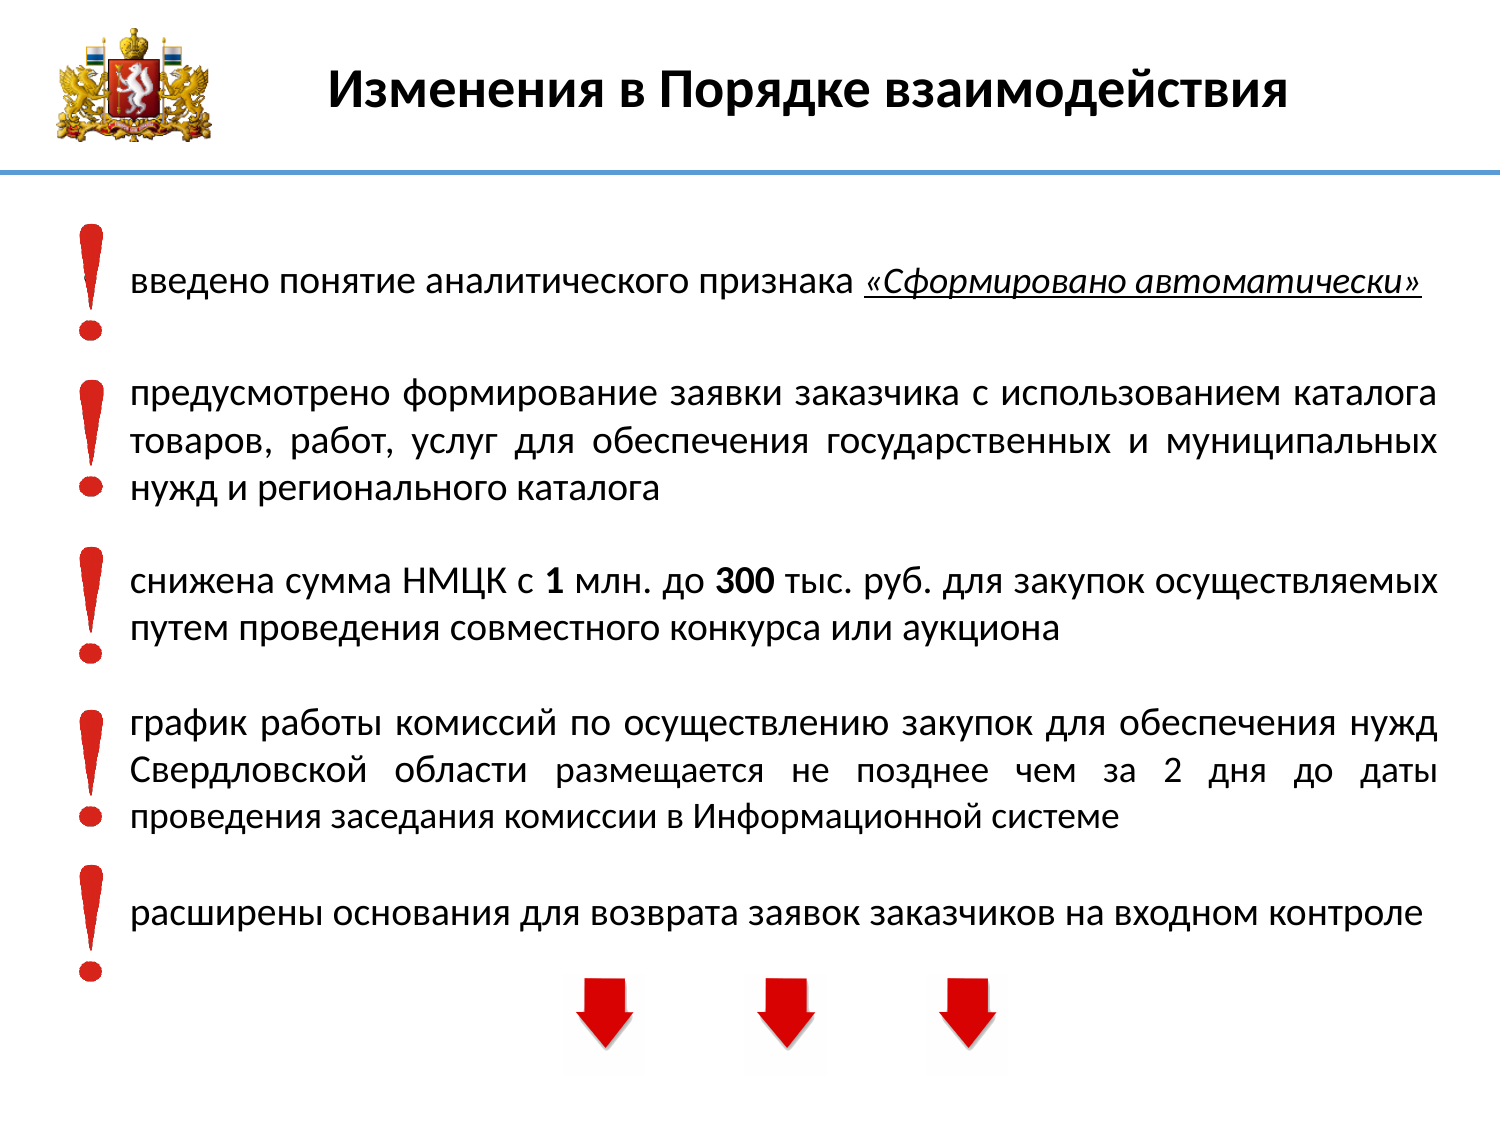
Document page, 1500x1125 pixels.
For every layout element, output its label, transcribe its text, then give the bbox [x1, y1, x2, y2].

picture [68, 218, 117, 347]
picture [563, 974, 645, 1076]
text_box введено понятие аналитического признака «Сформировано автоматически» предусмотрено формирование заявки заказчика с использованием каталога товаров, работ, услуг для обеспечения государственных и муниципальных нужд и регионального каталога снижена сумма НМЦК с 1 млн. до 300 тыс. руб. для закупок осуществляемых путем проведения совместного конкурса или аукциона график работы комиссий по осуществлению закупок для обеспечения нужд Свердловской области размещается не позднее чем за 2 дня до даты проведения заседания комиссии в Информационной системе расширены основания для возврата заявок заказчиков на входном контроле [68, 218, 1454, 941]
picture [56, 28, 212, 142]
picture [744, 974, 827, 1076]
picture [926, 974, 1008, 1076]
picture [68, 859, 117, 988]
picture [68, 541, 117, 670]
text_box Изменения в Порядке взаимодействия [212, 43, 1406, 126]
picture [68, 374, 118, 503]
picture [68, 704, 117, 833]
